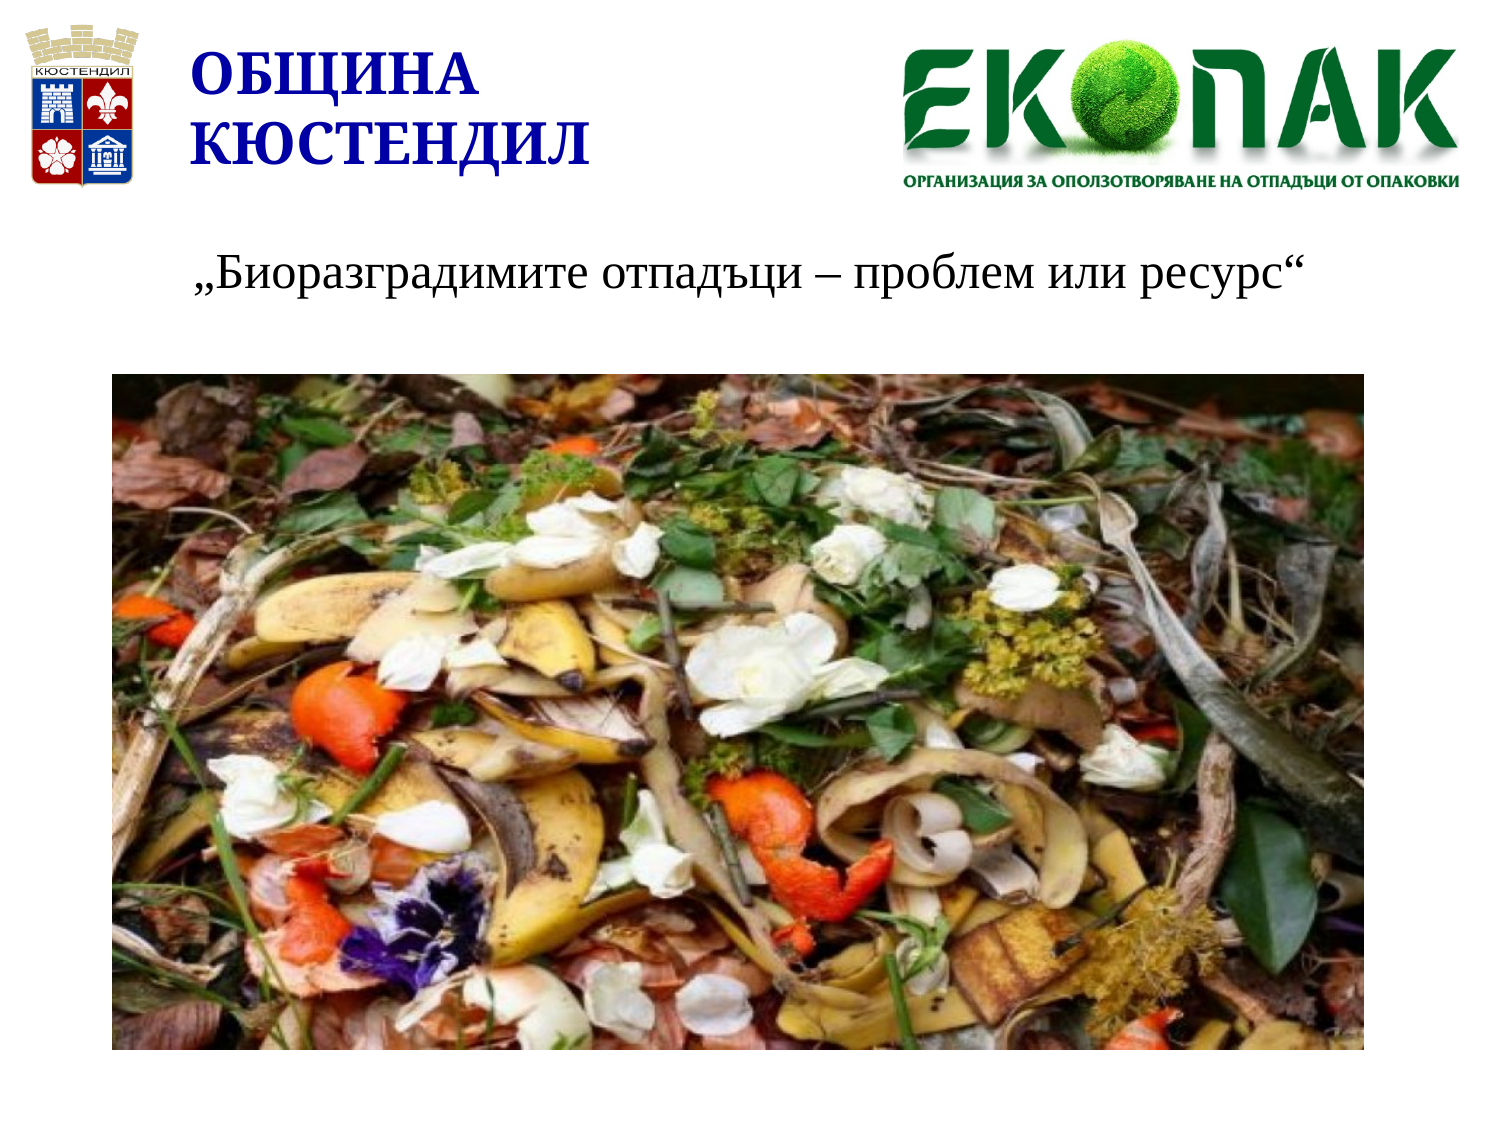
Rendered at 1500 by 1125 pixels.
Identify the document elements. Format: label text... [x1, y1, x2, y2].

text_box ОБЩИНА КЮСТЕНДИЛ [174, 28, 872, 185]
picture [112, 374, 1364, 1051]
picture [3, 20, 154, 192]
title „Биоразградимите отпадъци – проблем или ресурс“ [112, 212, 1388, 325]
picture [903, 37, 1459, 190]
